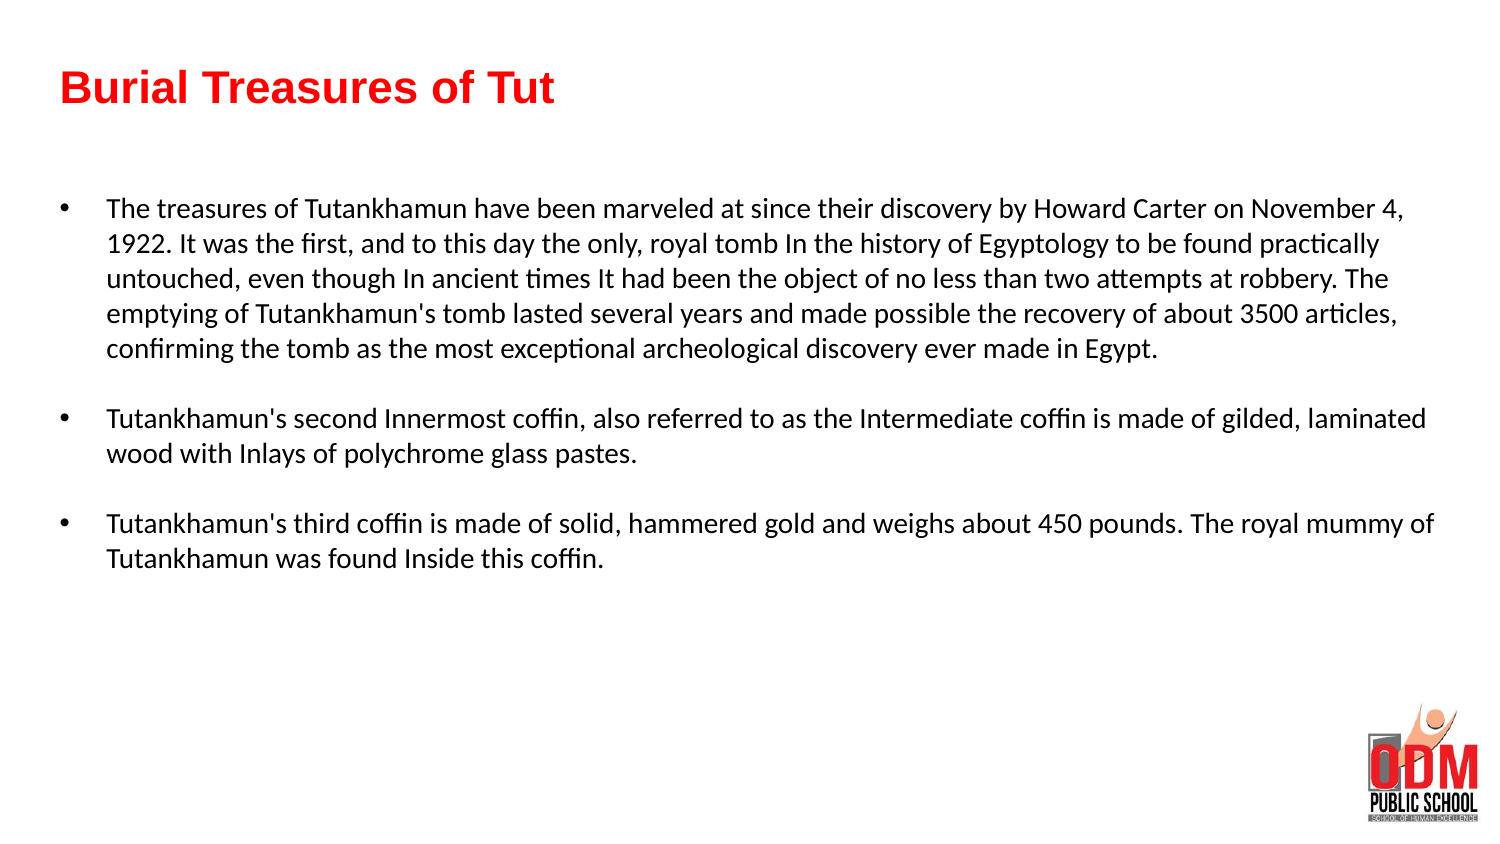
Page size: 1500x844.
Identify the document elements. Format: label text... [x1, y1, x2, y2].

picture [1346, 688, 1499, 842]
text_box Burial Treasures of Tut [44, 42, 1470, 172]
text_box The treasures of Tutankhamun have been marveled at since their discovery by Howard Carter on November 4, 1922. It was the first, and to this day the only, royal tomb In the history of Egyptology to be found practically untouched, even though In ancient times It had been the object of no less than two attempts at robbery. The emptying of Tutankhamun's tomb lasted several years and made possible the recovery of about 3500 articles, confirming the tomb as the most exceptional archeological discovery ever made in Egypt. Tutankhamun's second Innermost coffin, also referred to as the Intermediate coffin is made of gilded, laminated wood with Inlays of polychrome glass pastes. Tutankhamun's third coffin is made of solid, hammered gold and weighs about 450 pounds. The royal mummy of Tutankhamun was found Inside this coffin. [44, 174, 1470, 714]
